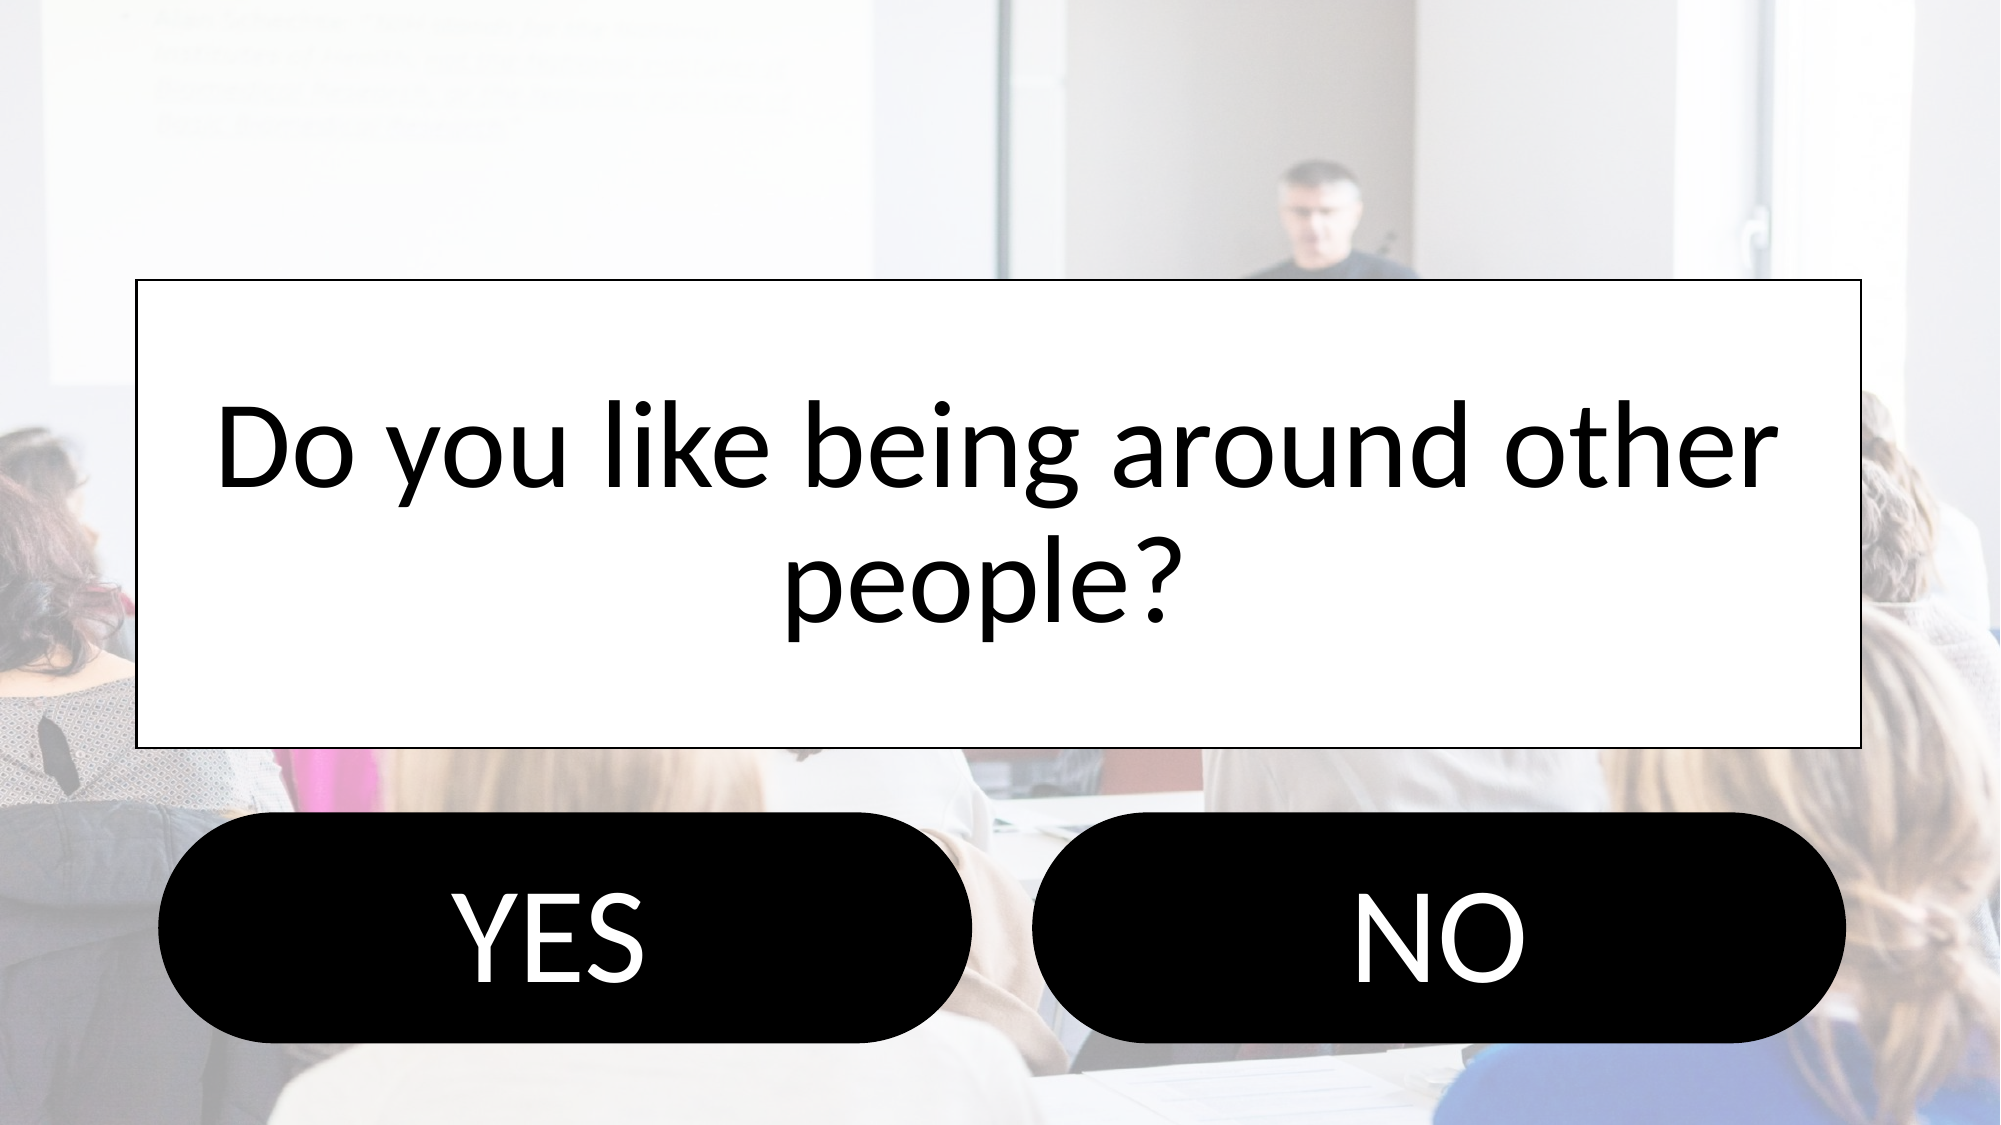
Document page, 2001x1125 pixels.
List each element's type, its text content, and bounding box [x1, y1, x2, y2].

title Do you like being around other people? [135, 279, 1862, 749]
text_box YES [158, 812, 973, 1044]
text_box NO [1032, 812, 1847, 1044]
